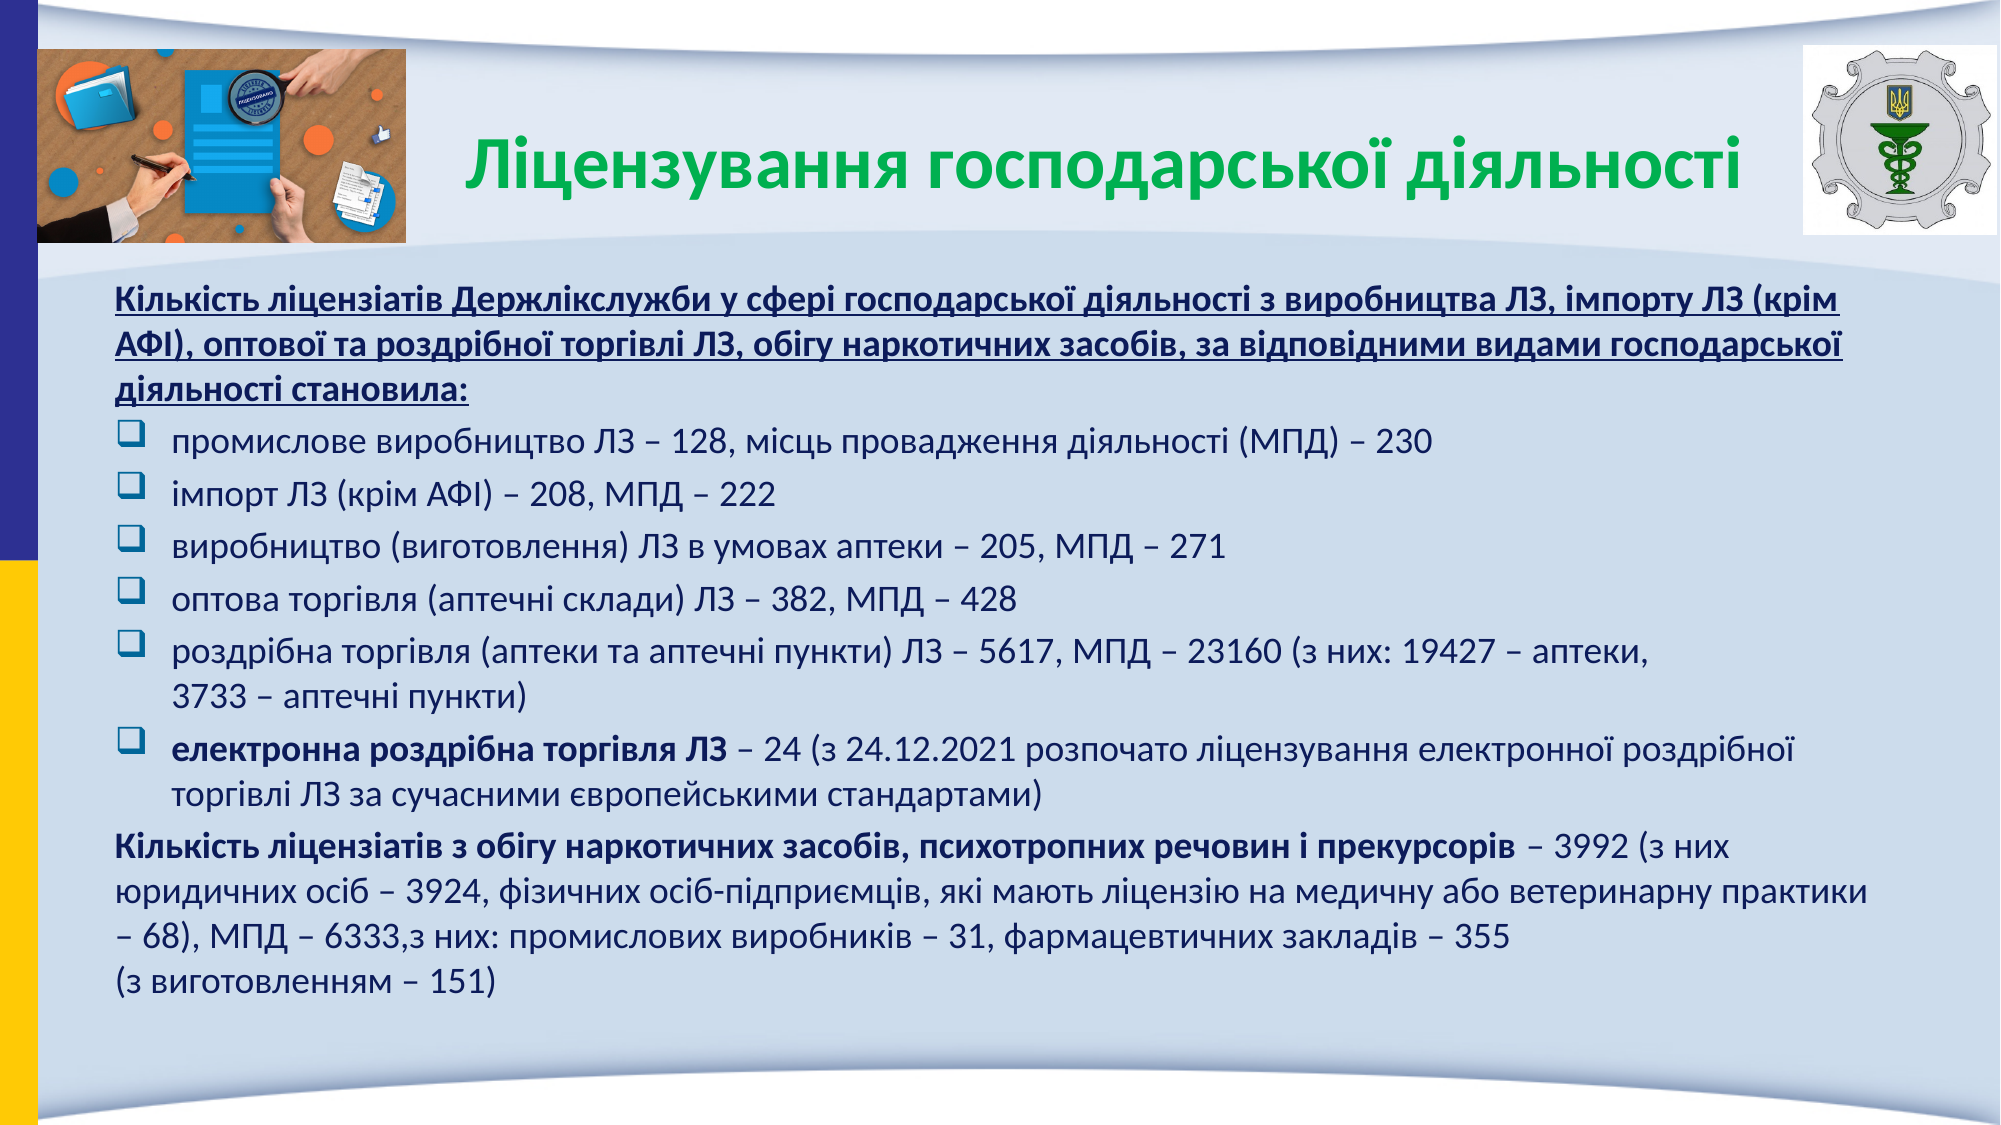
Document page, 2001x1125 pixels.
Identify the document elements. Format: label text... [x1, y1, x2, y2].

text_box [0, 0, 38, 1125]
picture [37, 0, 2001, 1125]
list Кількість ліцензіатів Держлікслужби у сфері господарської діяльності з виробництва ЛЗ, імпорту ЛЗ (крім АФІ), оптової та роздрібної торгівлі ЛЗ, обігу наркотичних засобів, за відповідними видами господарської діяльності становила: промислове виробництво ЛЗ – 128, місць провадження діяльності (МПД) – 230 імпорт ЛЗ (крім АФІ) – 208, МПД – 222 виробництво (виготовлення) ЛЗ в умовах аптеки – 205, МПД – 271 оптова торгівля (аптечні склади) ЛЗ – 382, МПД – 428 роздрібна торгівля (аптеки та аптечні пункти) ЛЗ – 5617, МПД – 23160 (з них: 19427 – аптеки, 3733 – аптечні пункти) електронна роздрібна торгівля ЛЗ – 24 (з 24.12.2021 розпочато ліцензування електронної роздрібної торгівлі ЛЗ за сучасними європейськими стандартами) Кількість ліцензіатів з обігу наркотичних засобів, психотропних речовин і прекурсорів – 3992 (з них юридичних осіб – 3924, фізичних осіб-підприємців, які мають ліцензію на медичну або ветеринарну практики – 68), МПД – 6333,з них: промислових виробників – 31, фармацевтичних закладів – 355 (з виготовленням – 151) [99, 145, 1900, 1017]
title Ліцензування господарської діяльності [406, 79, 1803, 145]
